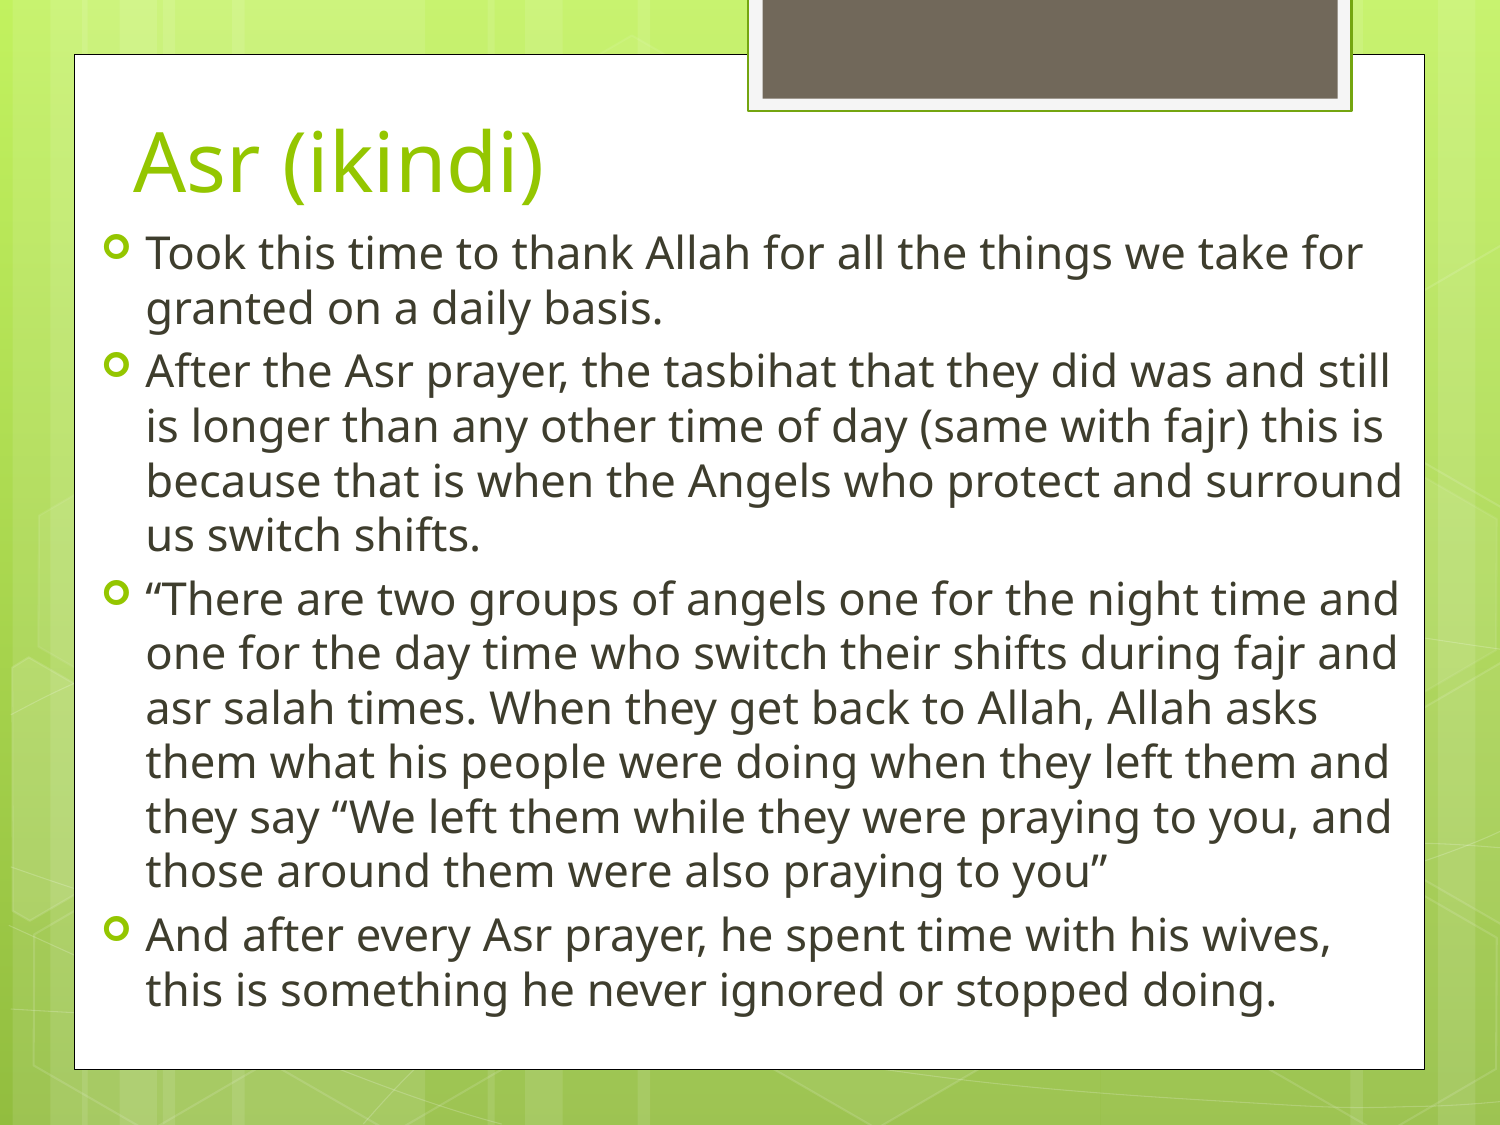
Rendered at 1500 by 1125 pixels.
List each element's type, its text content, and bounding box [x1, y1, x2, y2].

title Asr (ikindi) [75, 61, 1475, 217]
list Took this time to thank Allah for all the things we take for granted on a daily basis. After the Asr prayer, the tasbihat that they did was and still is longer than any other time of day (same with fajr) this is because that is when the Angels who protect and surround us switch shifts. “There are two groups of angels one for the night time and one for the day time who switch their shifts during fajr and asr salah times. When they get back to Allah, Allah asks them what his people were doing when they left them and they say “We left them while they were praying to you, and those around them were also praying to you” And after every Asr prayer, he spent time with his wives, this is something he never ignored or stopped doing. [75, 216, 1425, 1068]
